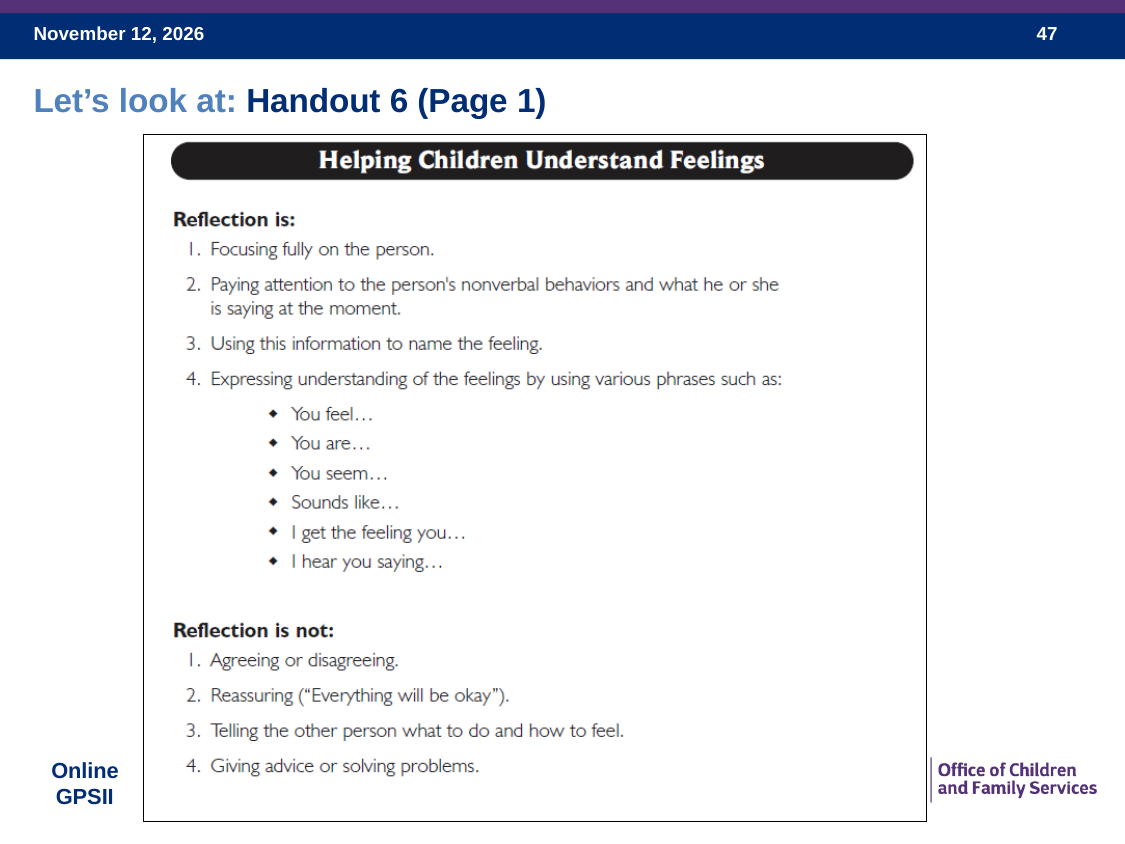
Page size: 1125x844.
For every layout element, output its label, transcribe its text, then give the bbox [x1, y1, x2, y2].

picture [143, 134, 1104, 823]
list Let’s look at: Handout 6 (Page 1) [18, 71, 1088, 177]
